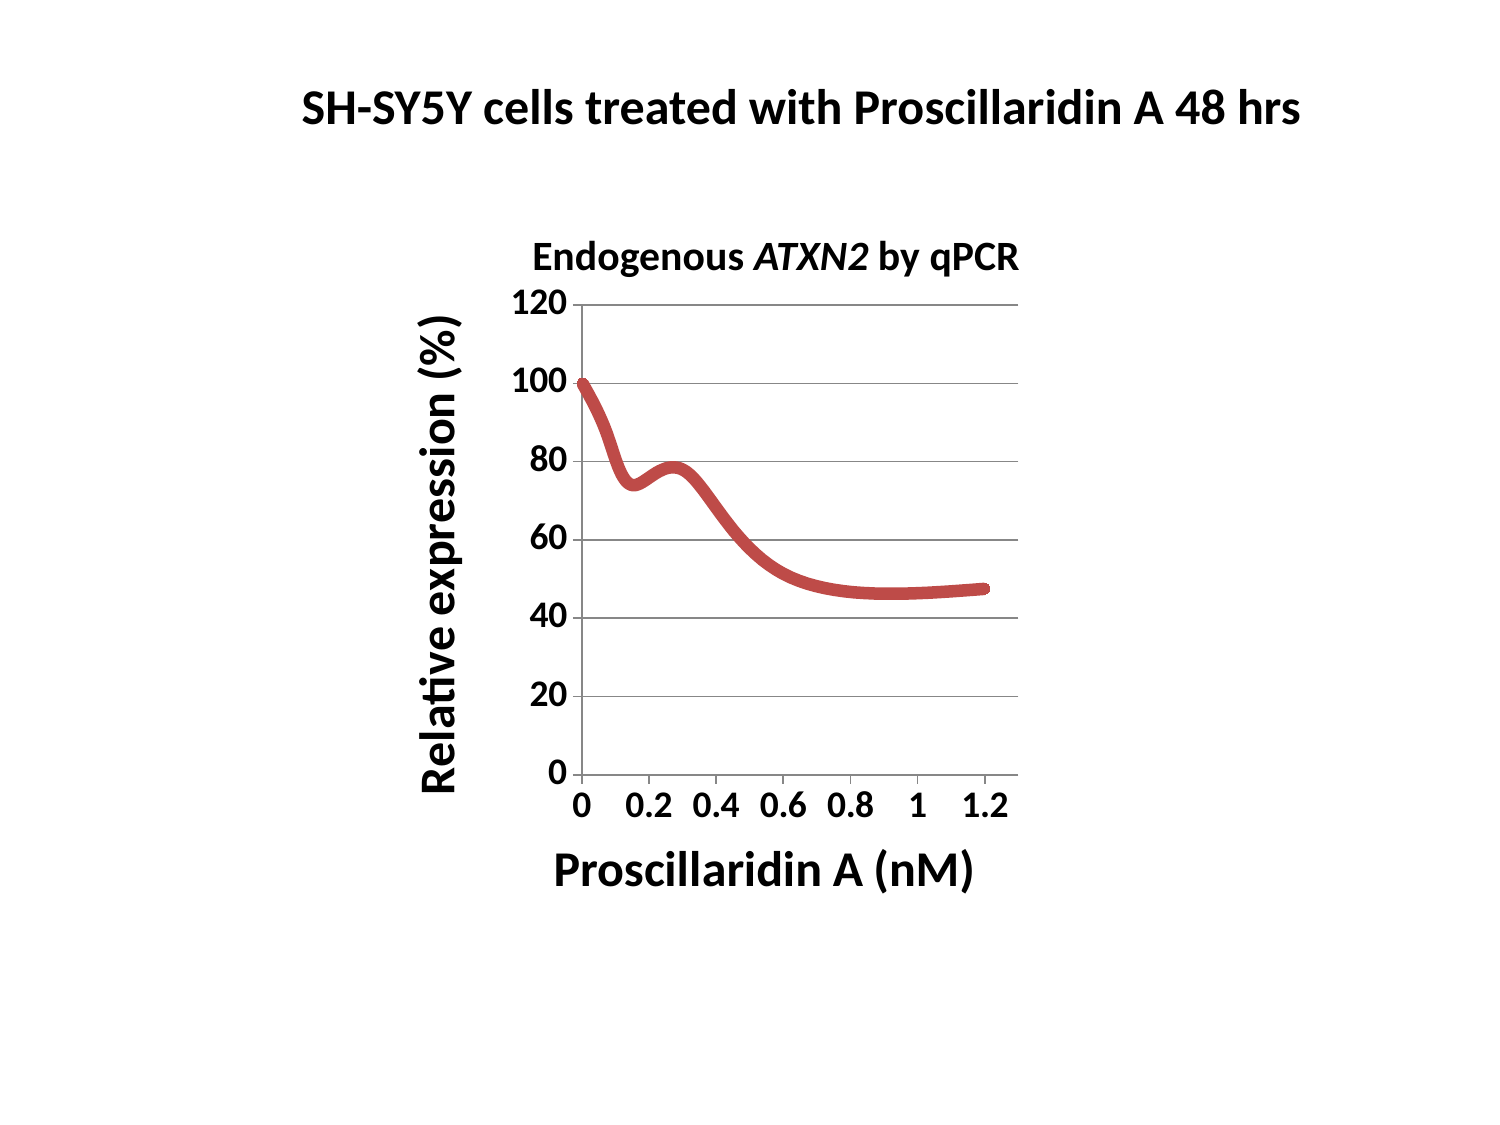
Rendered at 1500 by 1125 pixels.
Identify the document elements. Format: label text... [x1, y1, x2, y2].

text_box SH-SY5Y cells treated with Proscillaridin A 48 hrs [286, 66, 1317, 142]
chart [401, 284, 1065, 914]
text_box Endogenous ATXN2 by qPCR [517, 221, 1035, 283]
